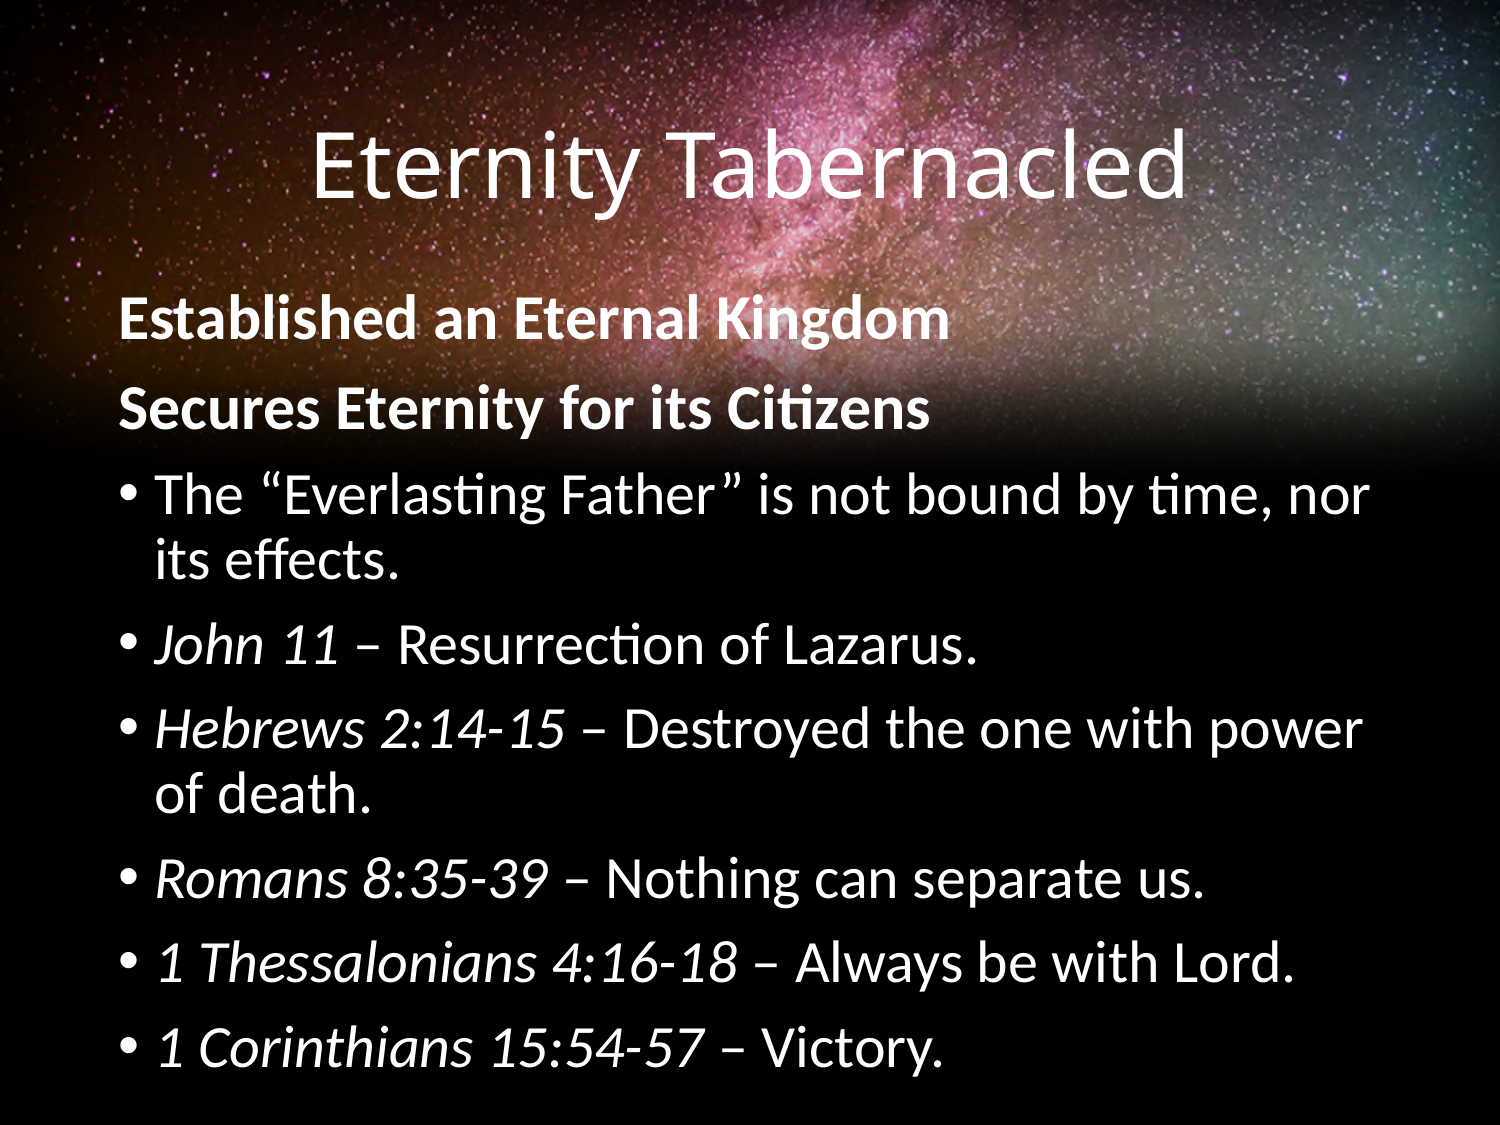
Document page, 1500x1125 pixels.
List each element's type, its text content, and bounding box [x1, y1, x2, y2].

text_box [0, 0, 1500, 518]
list Established an Eternal Kingdom Secures Eternity for its Citizens The “Everlasting Father” is not bound by time, nor its effects. John 11 – Resurrection of Lazarus. Hebrews 2:14-15 – Destroyed the one with power of death. Romans 8:35-39 – Nothing can separate us. 1 Thessalonians 4:16-18 – Always be with Lord. 1 Corinthians 15:54-57 – Victory. [103, 518, 1397, 1092]
